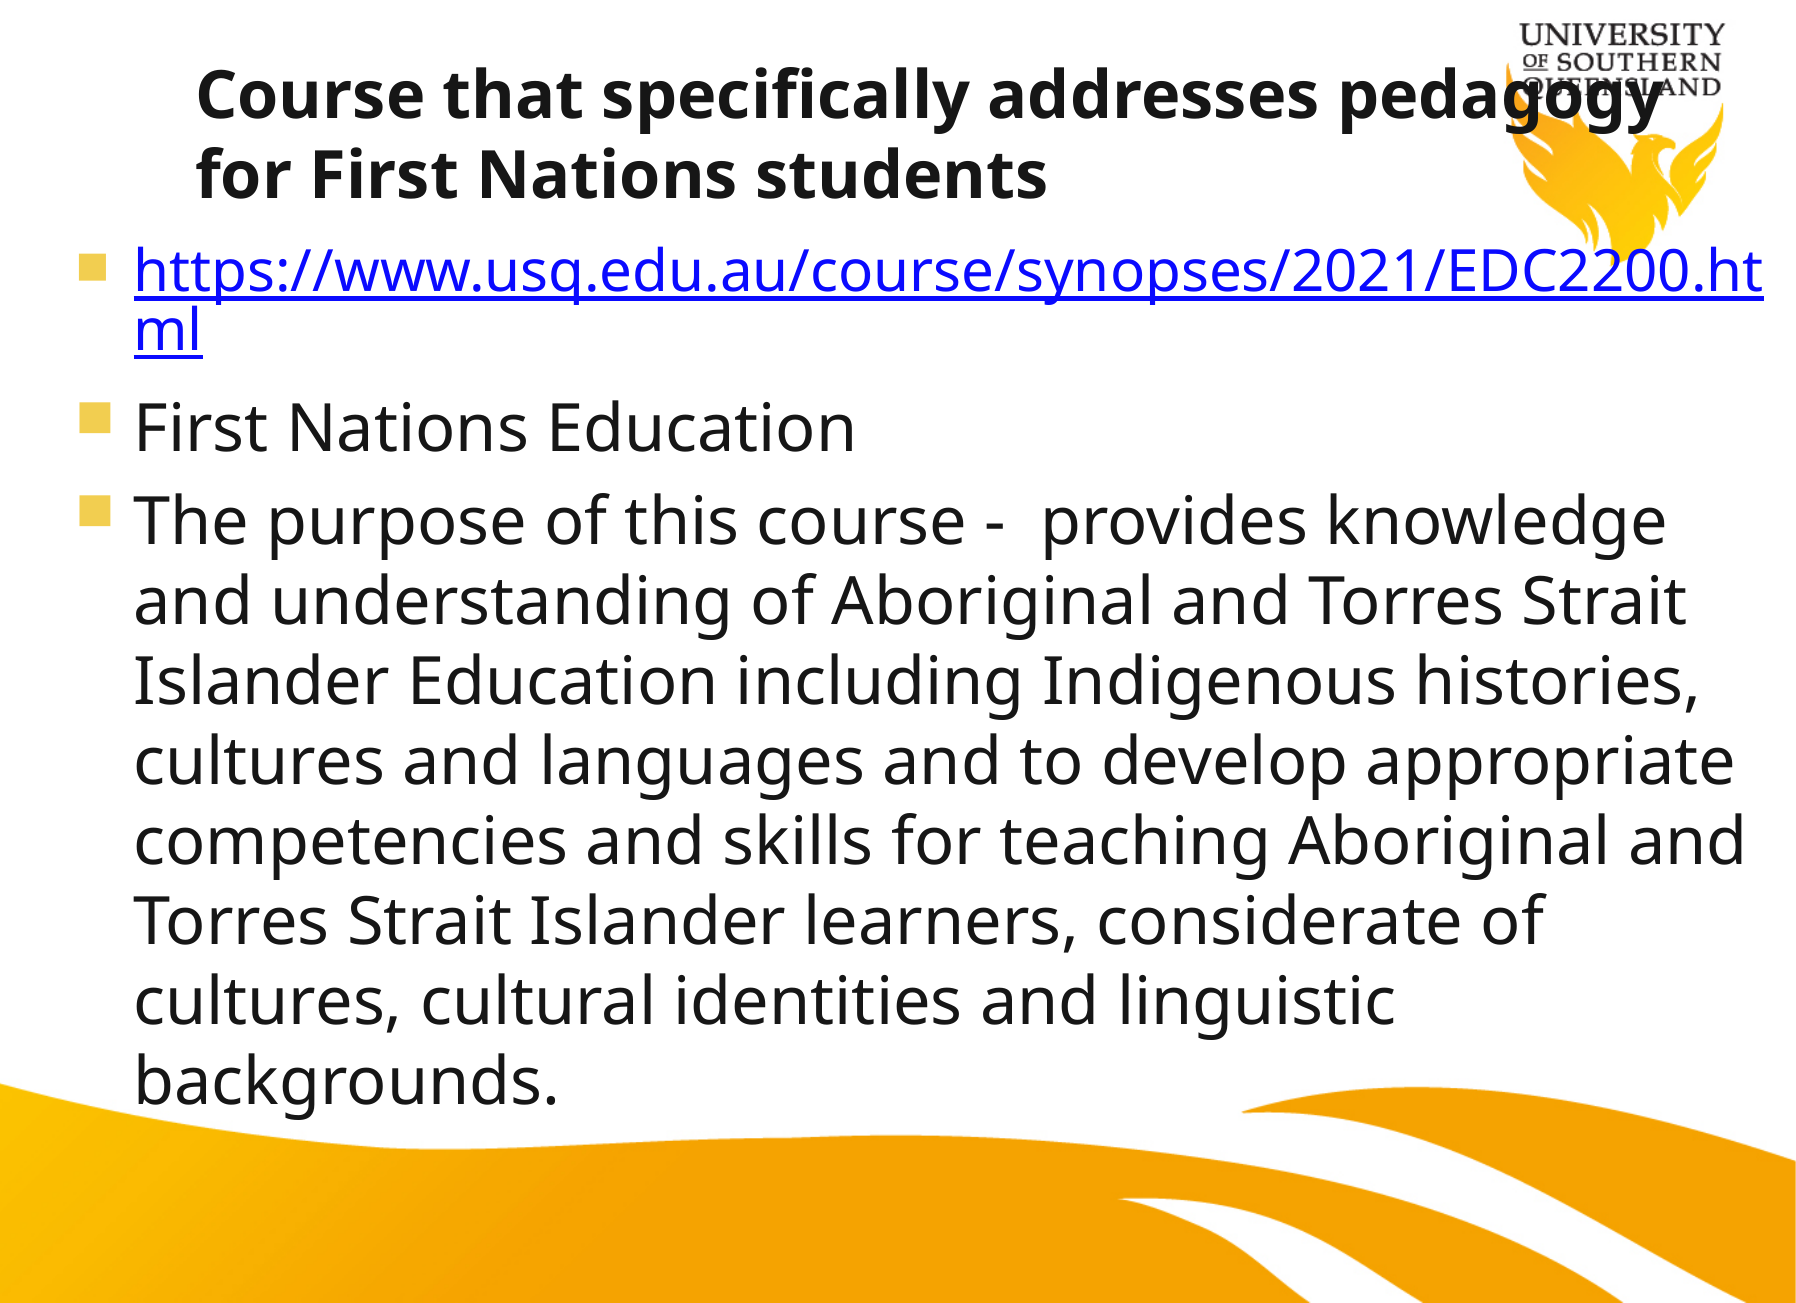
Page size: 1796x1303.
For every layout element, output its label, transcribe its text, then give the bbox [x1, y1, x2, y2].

picture [0, 0, 1796, 1303]
title Course that specifically addresses pedagogy for First Nations students [179, 48, 1796, 220]
list https://www.usq.edu.au/course/synopses/2021/EDC2200.html First Nations Education The purpose of this course - provides knowledge and understanding of Aboriginal and Torres Strait Islander Education including Indigenous histories, cultures and languages and to develop appropriate competencies and skills for teaching Aboriginal and Torres Strait Islander learners, considerate of cultures, cultural identities and linguistic backgrounds. [59, 225, 1796, 1303]
